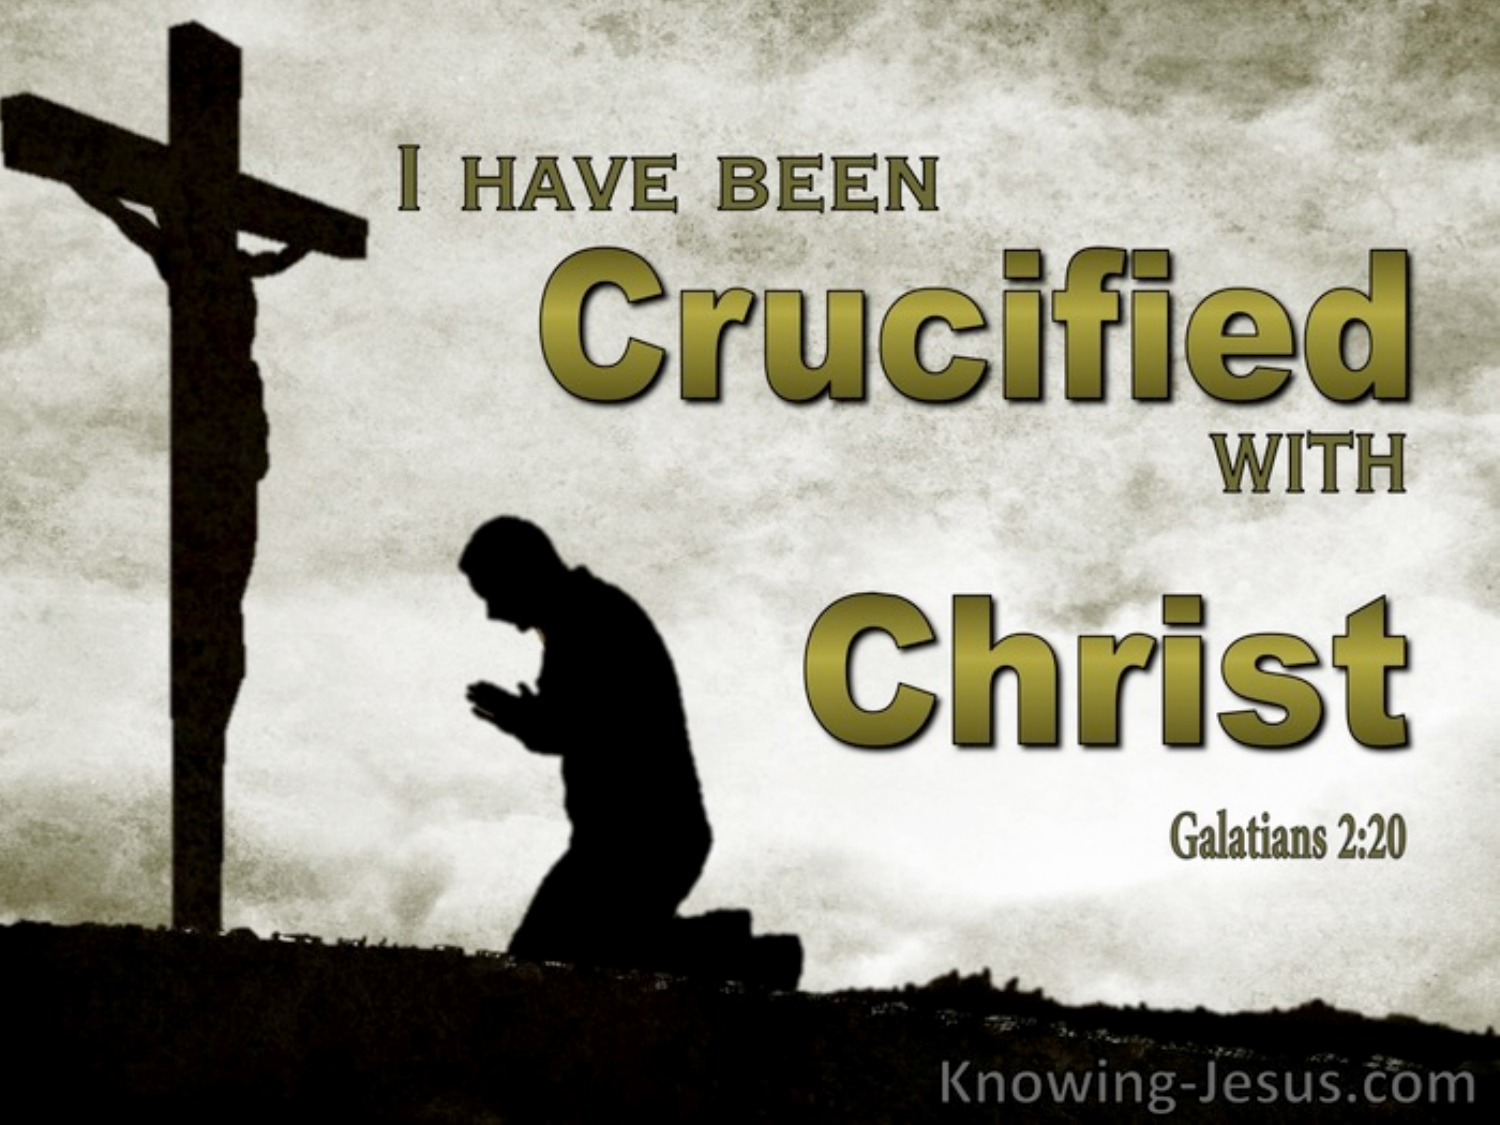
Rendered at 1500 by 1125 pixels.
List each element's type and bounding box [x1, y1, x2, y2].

list [0, 0, 1500, 1125]
